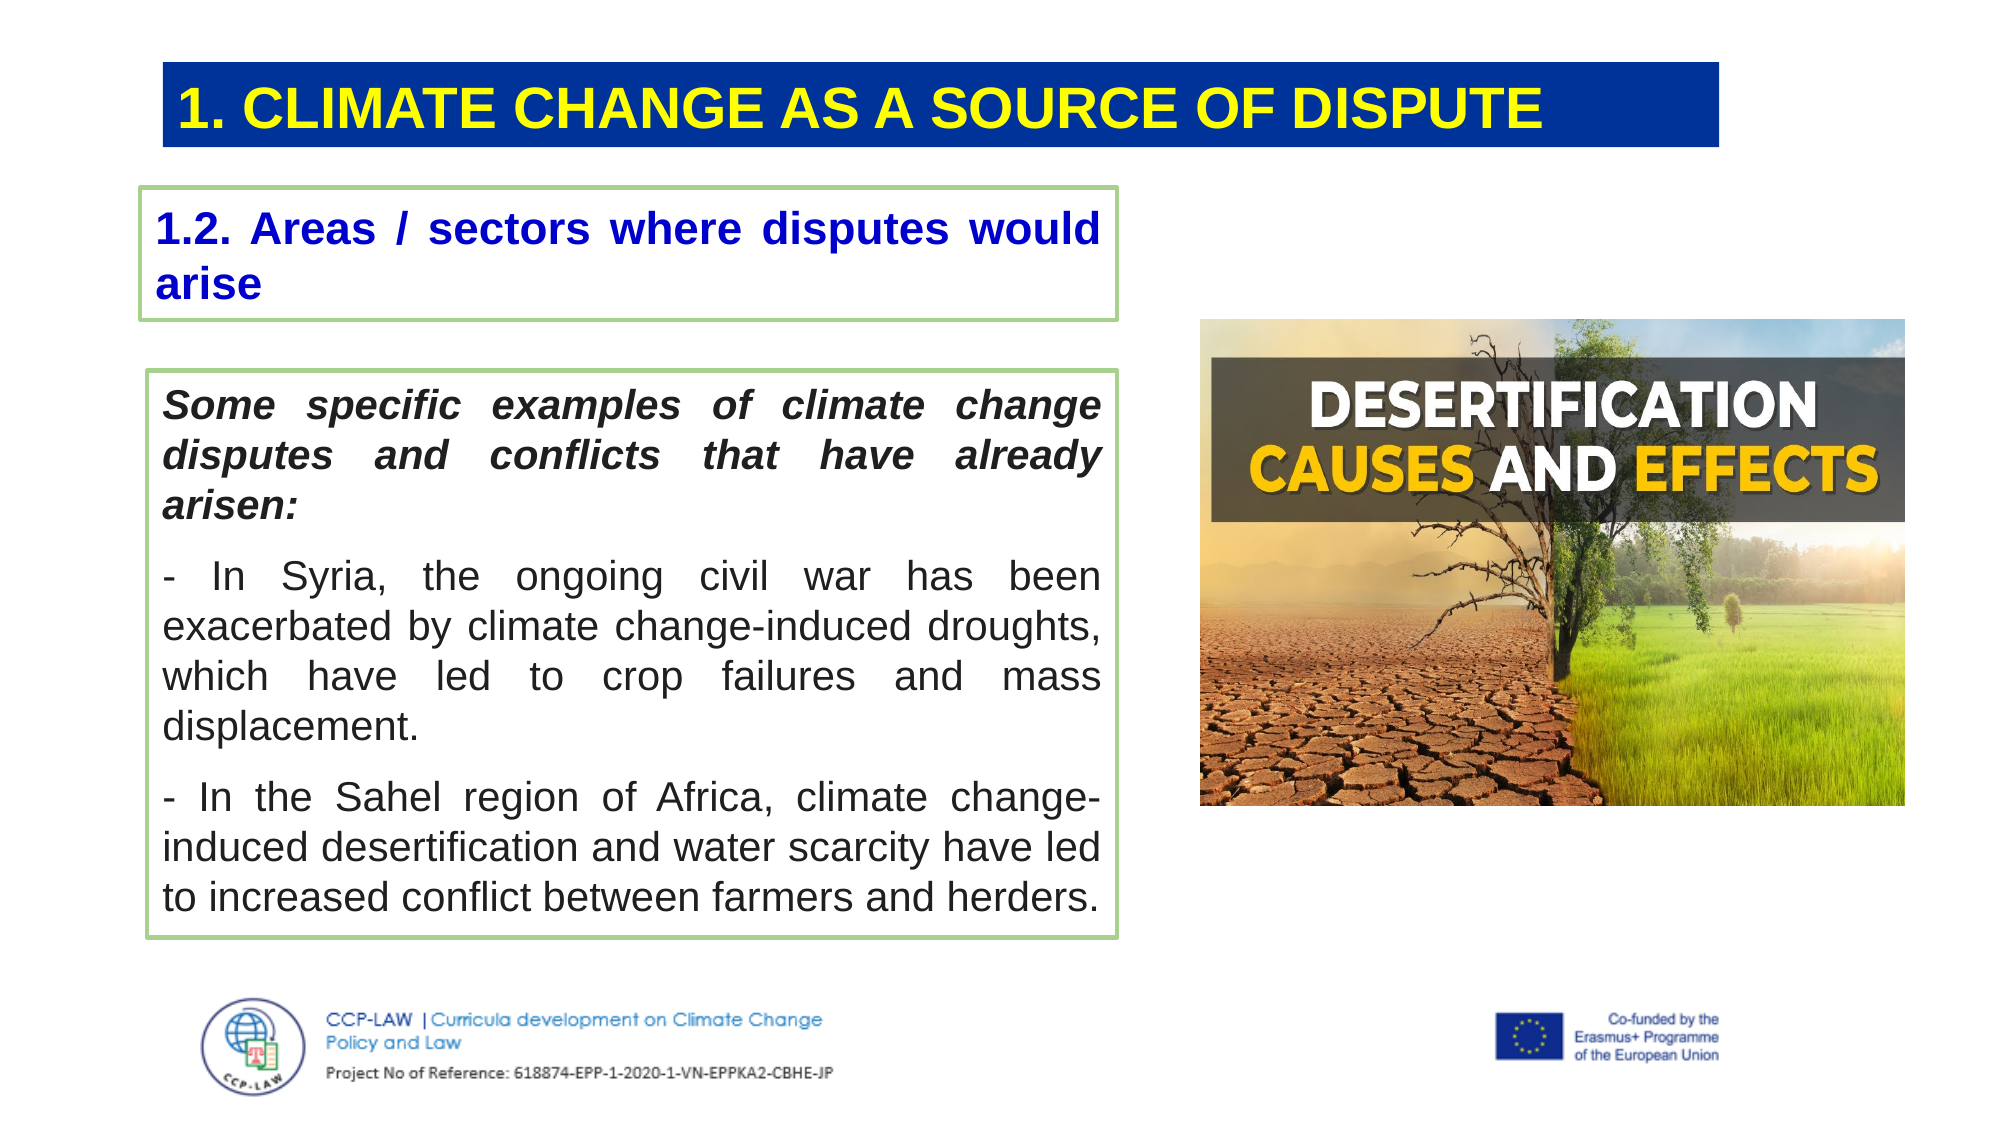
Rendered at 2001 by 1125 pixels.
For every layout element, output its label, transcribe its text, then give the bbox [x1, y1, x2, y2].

text_box 1. CLIMATE CHANGE AS A SOURCE OF DISPUTE [162, 62, 1720, 148]
list Some specific examples of climate change disputes and conflicts that have already arisen: - In Syria, the ongoing civil war has been exacerbated by climate change-induced droughts, which have led to crop failures and mass displacement. - In the Sahel region of Africa, climate change-induced desertification and water scarcity have led to increased conflict between farmers and herders. [145, 368, 1119, 940]
picture [1199, 319, 1905, 807]
title 1.2. Areas / sectors where disputes would arise [138, 185, 1119, 322]
picture [183, 966, 1817, 1125]
